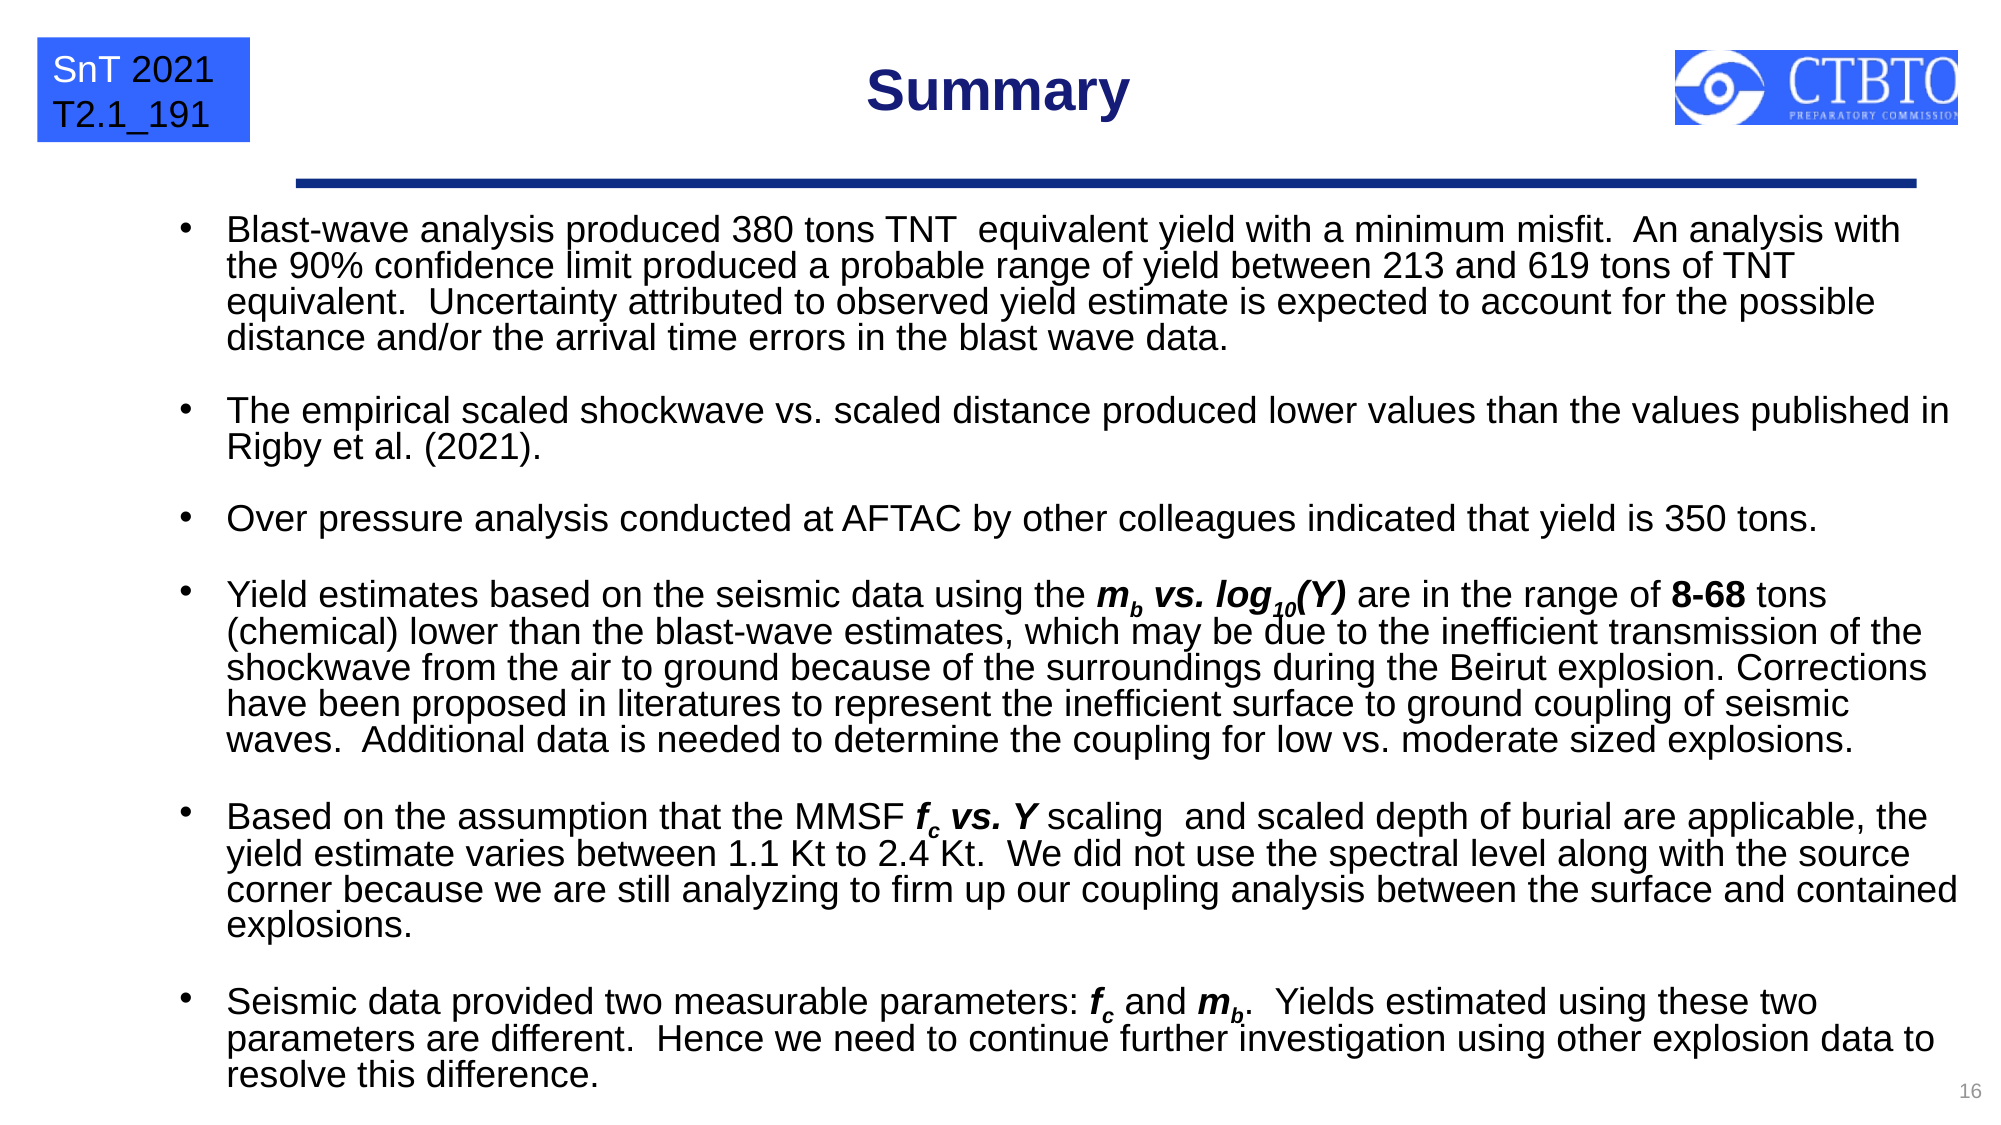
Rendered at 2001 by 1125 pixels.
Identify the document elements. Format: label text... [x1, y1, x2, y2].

slide_number 16 [1746, 1070, 1998, 1121]
text_box Blast-wave analysis produced 380 tons TNT equivalent yield with a minimum misfit. An analysis with the 90% confidence limit produced a probable range of yield between 213 and 619 tons of TNT equivalent. Uncertainty attributed to observed yield estimate is expected to account for the possible distance and/or the arrival time errors in the blast wave data. The empirical scaled shockwave vs. scaled distance produced lower values than the values published in Rigby et al. (2021). Over pressure analysis conducted at AFTAC by other colleagues indicated that yield is 350 tons. Yield estimates based on the seismic data using the mb vs. log10(Y) are in the range of 8-68 tons (chemical) lower than the blast-wave estimates, which may be due to the inefficient transmission of the shockwave from the air to ground because of the surroundings during the Beirut explosion. Corrections have been proposed in literatures to represent the inefficient surface to ground coupling of seismic waves. Additional data is needed to determine the coupling for low vs. moderate sized explosions. Based on the assumption that the MMSF fc vs. Y scaling and scaled depth of burial are applicable, the yield estimate varies between 1.1 Kt to 2.4 Kt. We did not use the spectral level along with the source corner because we are still analyzing to firm up our coupling analysis between the surface and contained explosions. Seismic data provided two measurable parameters: fc and mb. Yields estimated using these two parameters are different. Hence we need to continue further investigation using other explosion data to resolve this difference. [174, 200, 1962, 1125]
title Summary [262, 0, 1717, 182]
